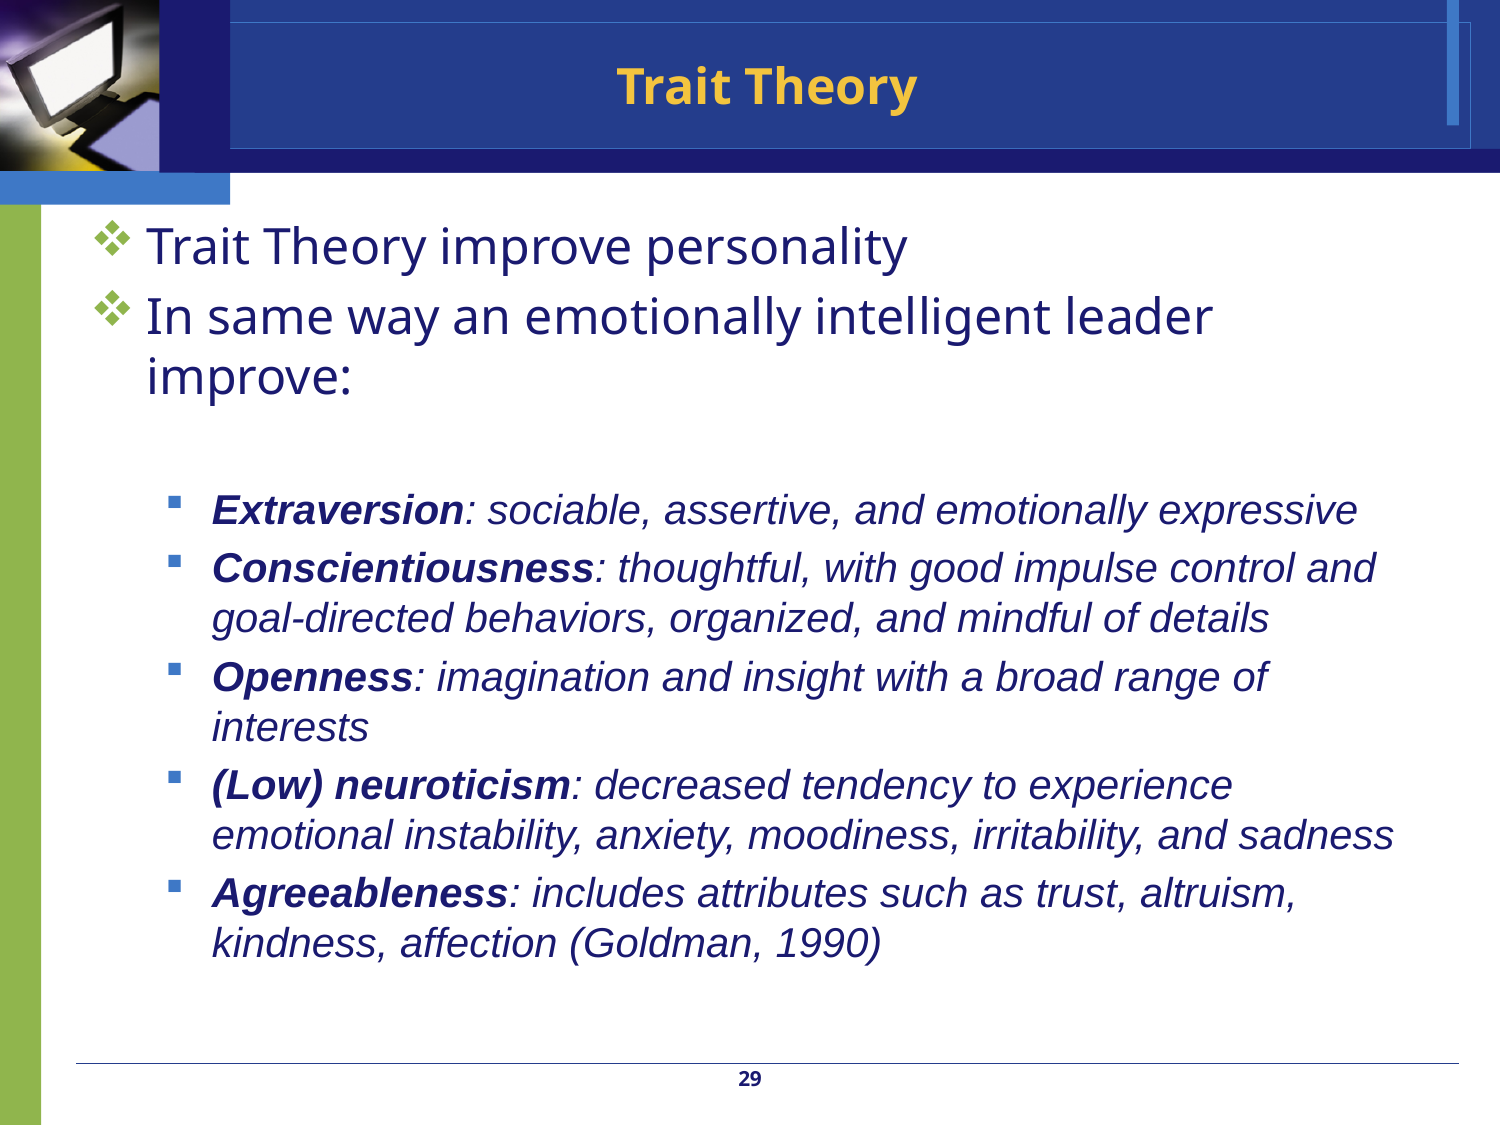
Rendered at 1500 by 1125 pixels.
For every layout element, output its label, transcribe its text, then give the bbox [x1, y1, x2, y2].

title Trait Theory [122, 38, 1413, 131]
picture [0, 0, 159, 171]
list Trait Theory improve personality In same way an emotionally intelligent leader improve: Extraversion: sociable, assertive, and emotionally expressive Conscientiousness: thoughtful, with good impulse control and goal-directed behaviors, organized, and mindful of details Openness: imagination and insight with a broad range of interests (Low) neuroticism: decreased tendency to experience emotional instability, anxiety, moodiness, irritability, and sadness Agreeableness: includes attributes such as trust, altruism, kindness, affection (Goldman, 1990) [74, 206, 1426, 1069]
slide_number 29 [574, 1057, 926, 1096]
